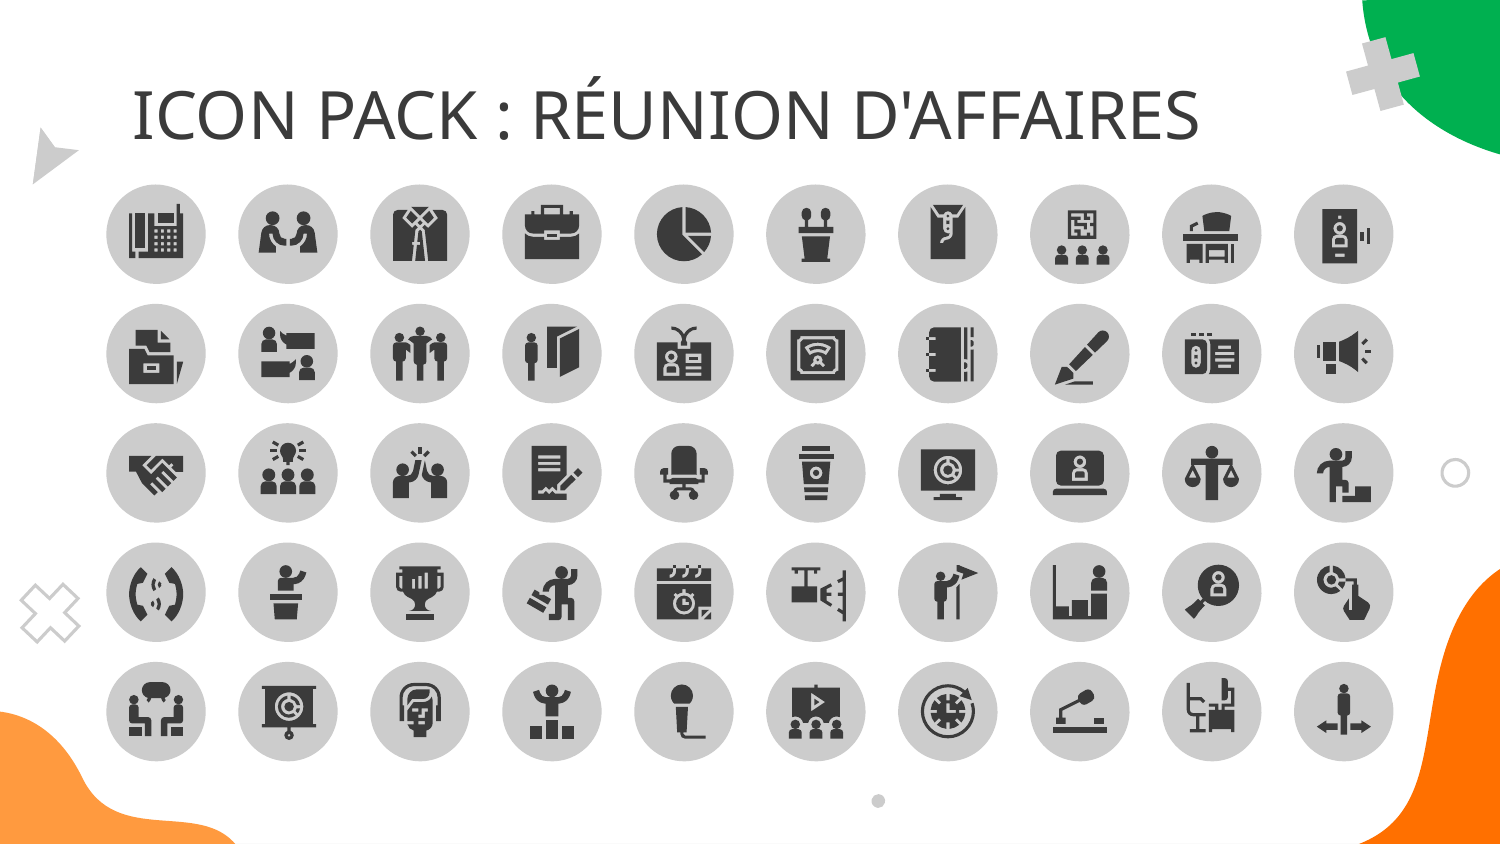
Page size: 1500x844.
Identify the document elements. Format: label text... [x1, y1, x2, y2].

text_box [238, 423, 338, 523]
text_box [128, 681, 184, 737]
text_box [1294, 423, 1394, 523]
text_box [1294, 303, 1394, 404]
text_box [370, 423, 470, 523]
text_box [32, 127, 80, 185]
text_box [502, 423, 602, 523]
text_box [128, 203, 184, 259]
text_box [106, 661, 206, 762]
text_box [1316, 683, 1372, 735]
text_box [1162, 542, 1262, 642]
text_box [920, 449, 976, 501]
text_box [656, 206, 712, 262]
text_box [766, 661, 866, 762]
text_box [1052, 689, 1108, 734]
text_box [1316, 565, 1371, 620]
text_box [258, 211, 318, 253]
title ICON PACK : RÉUNION D'AFFAIRES [117, 74, 1383, 152]
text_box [790, 329, 846, 381]
text_box [238, 184, 338, 284]
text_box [920, 683, 976, 739]
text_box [392, 326, 448, 381]
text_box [524, 204, 580, 260]
text_box [1294, 184, 1394, 284]
text_box [370, 303, 470, 404]
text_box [670, 684, 706, 739]
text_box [798, 207, 834, 263]
text_box [898, 661, 998, 762]
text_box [930, 204, 966, 260]
text_box [898, 184, 998, 284]
text_box [871, 794, 886, 808]
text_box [260, 440, 316, 495]
text_box [1030, 423, 1130, 523]
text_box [791, 566, 846, 622]
text_box [106, 542, 206, 642]
text_box [766, 542, 866, 642]
text_box [1162, 303, 1262, 404]
text_box [1346, 37, 1420, 111]
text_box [659, 445, 709, 501]
text_box [1030, 661, 1130, 762]
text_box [526, 565, 578, 621]
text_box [261, 685, 317, 741]
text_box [788, 684, 844, 739]
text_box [1316, 447, 1372, 503]
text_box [656, 326, 712, 381]
text_box [502, 184, 602, 284]
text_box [1322, 208, 1371, 264]
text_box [260, 326, 315, 381]
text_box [531, 445, 583, 501]
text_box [1184, 332, 1240, 375]
text_box [634, 542, 734, 642]
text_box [1184, 564, 1240, 620]
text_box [1054, 330, 1110, 385]
text_box [898, 542, 998, 642]
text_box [392, 447, 448, 499]
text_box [392, 206, 448, 262]
text_box [1030, 184, 1130, 284]
text_box [766, 303, 866, 404]
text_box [269, 564, 307, 620]
text_box [238, 542, 338, 642]
text_box [634, 184, 734, 284]
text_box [399, 682, 441, 738]
text_box [502, 303, 602, 404]
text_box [656, 564, 712, 620]
text_box [898, 423, 998, 523]
text_box [370, 184, 470, 284]
text_box [238, 661, 338, 762]
text_box [238, 303, 338, 404]
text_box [1186, 677, 1235, 733]
text_box [634, 661, 734, 762]
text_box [395, 566, 445, 621]
text_box [1030, 542, 1130, 642]
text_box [1052, 450, 1108, 496]
text_box [634, 423, 734, 523]
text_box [925, 327, 974, 382]
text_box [1184, 445, 1240, 501]
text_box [1054, 210, 1110, 265]
text_box [106, 423, 206, 523]
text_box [524, 326, 580, 381]
text_box [370, 542, 470, 642]
text_box [1162, 661, 1262, 762]
text_box [1030, 303, 1130, 404]
text_box [1294, 542, 1394, 642]
text_box [370, 661, 470, 762]
text_box [1162, 423, 1262, 523]
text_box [128, 329, 184, 385]
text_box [529, 684, 575, 739]
text_box [1294, 661, 1394, 762]
text_box [898, 303, 998, 404]
text_box [502, 661, 602, 762]
text_box [1162, 184, 1262, 284]
text_box [766, 184, 866, 284]
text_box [128, 566, 184, 622]
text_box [798, 445, 834, 501]
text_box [1052, 564, 1108, 620]
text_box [933, 564, 979, 620]
text_box [766, 423, 866, 523]
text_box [1183, 211, 1238, 264]
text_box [128, 455, 184, 496]
text_box [502, 542, 602, 642]
text_box [106, 184, 206, 284]
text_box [1316, 330, 1372, 374]
text_box [106, 303, 206, 404]
text_box [634, 303, 734, 404]
